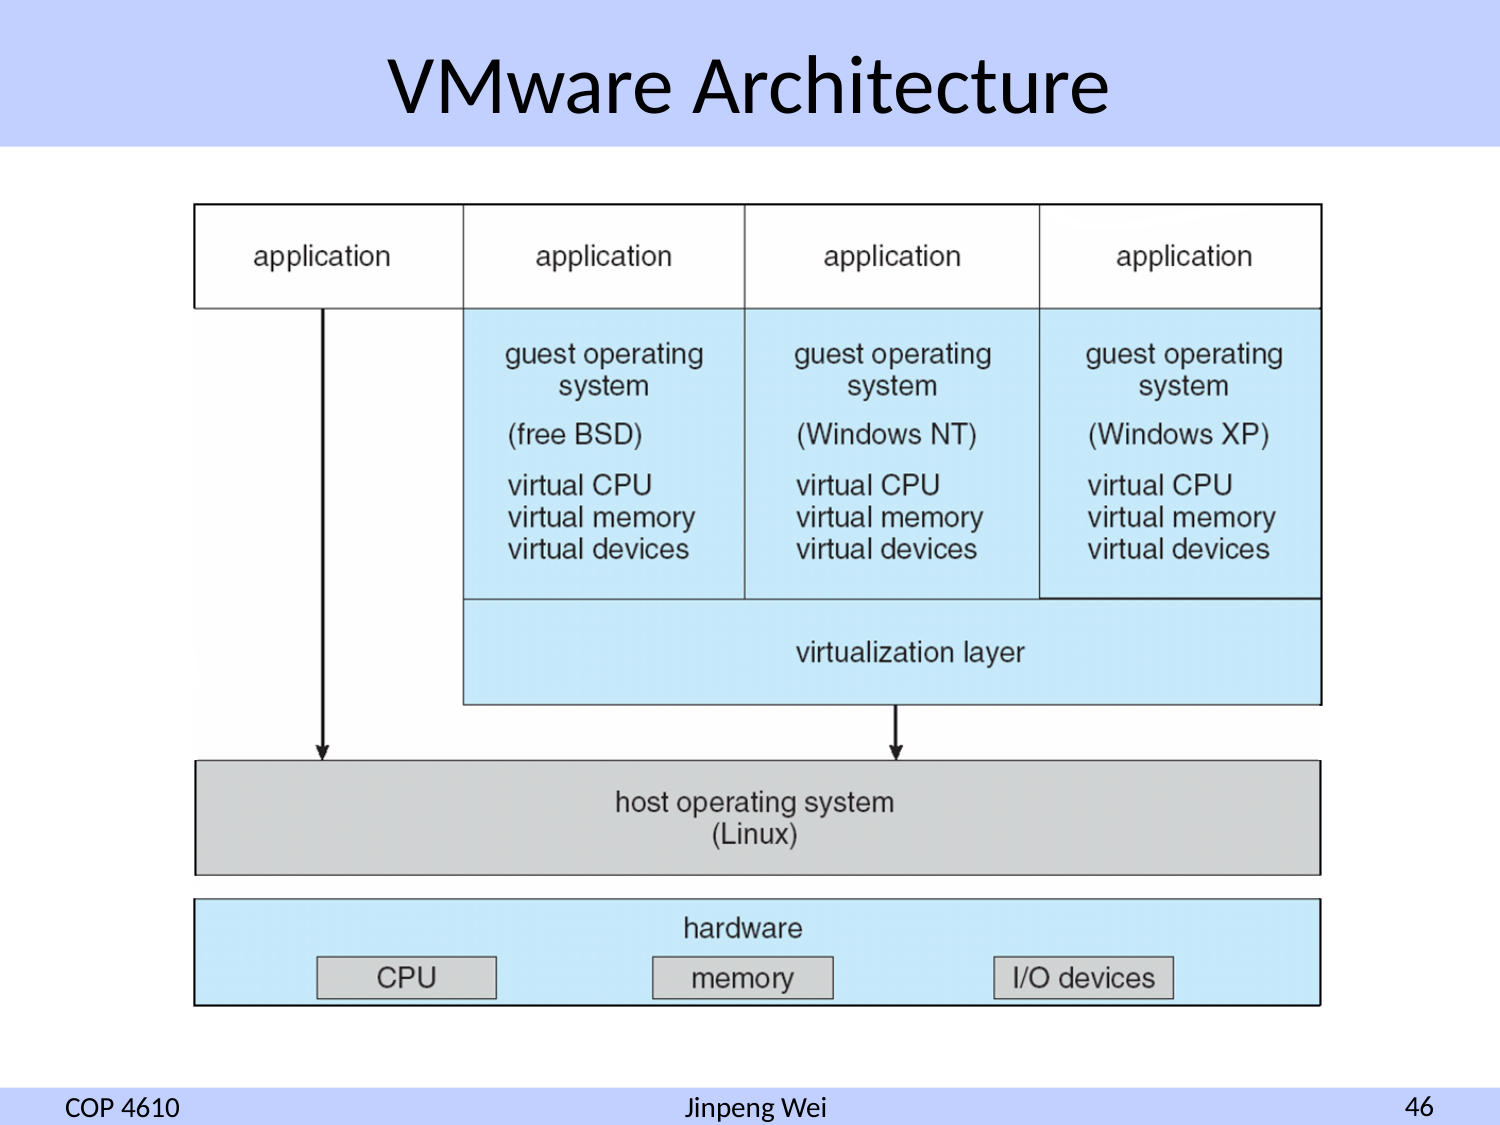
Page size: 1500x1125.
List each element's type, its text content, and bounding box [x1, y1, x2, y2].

footer COP 4610 [49, 1087, 238, 1125]
slide_number 46 [1374, 1087, 1450, 1125]
picture [187, 198, 1329, 1013]
title VMware Architecture [74, 0, 1426, 160]
